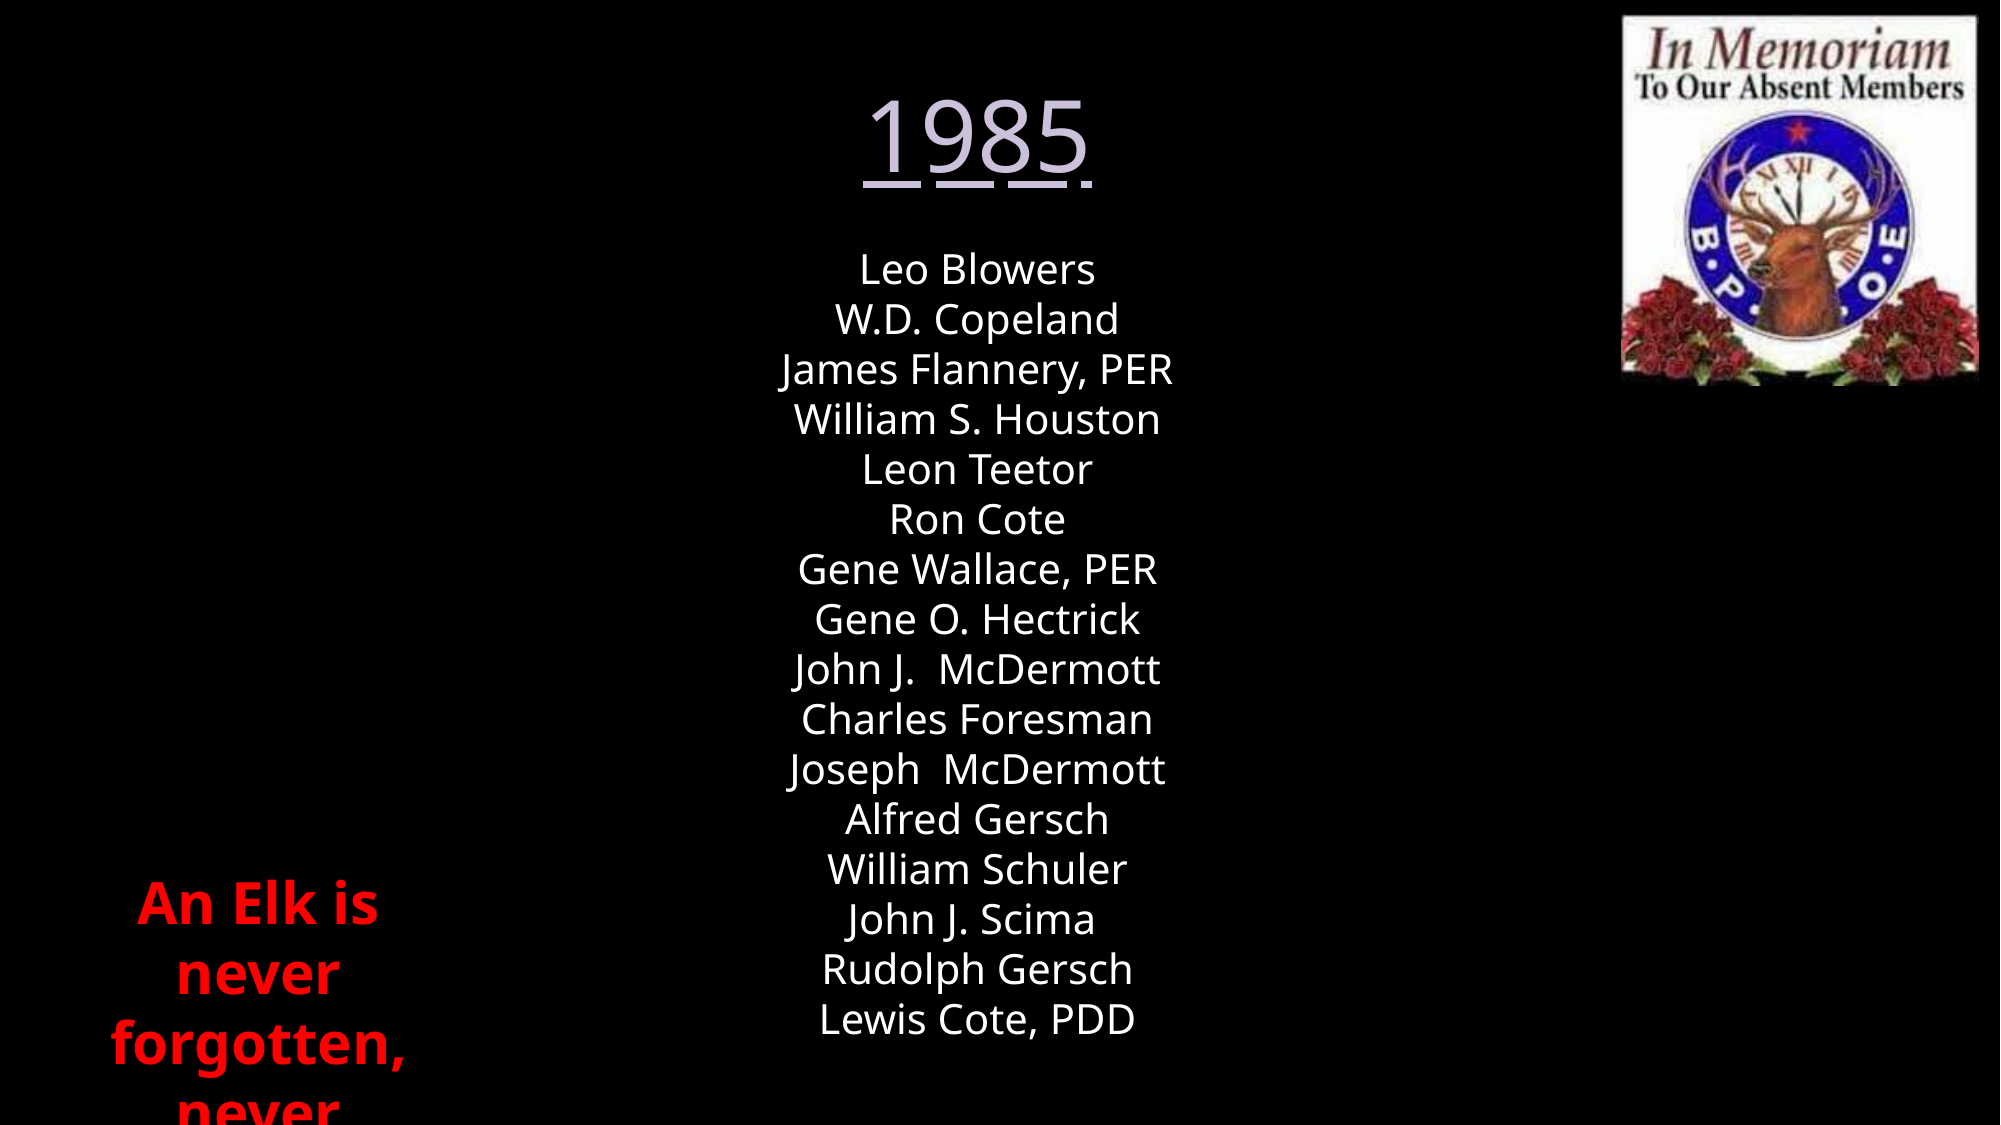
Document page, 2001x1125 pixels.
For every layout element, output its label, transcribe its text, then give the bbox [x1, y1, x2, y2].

text_box An Elk is never forgotten, never forsaken [35, 859, 483, 1125]
picture [1620, 14, 1980, 386]
text_box 1985 Leo Blowers W.D. Copeland James Flannery, PER William S. Houston Leon Teetor Ron Cote Gene Wallace, PER Gene O. Hectrick John J. McDermott Charles Foresman Joseph McDermott Alfred Gersch William Schuler John J. Scima Rudolph Gersch Lewis Cote, PDD [19, 65, 1936, 1051]
